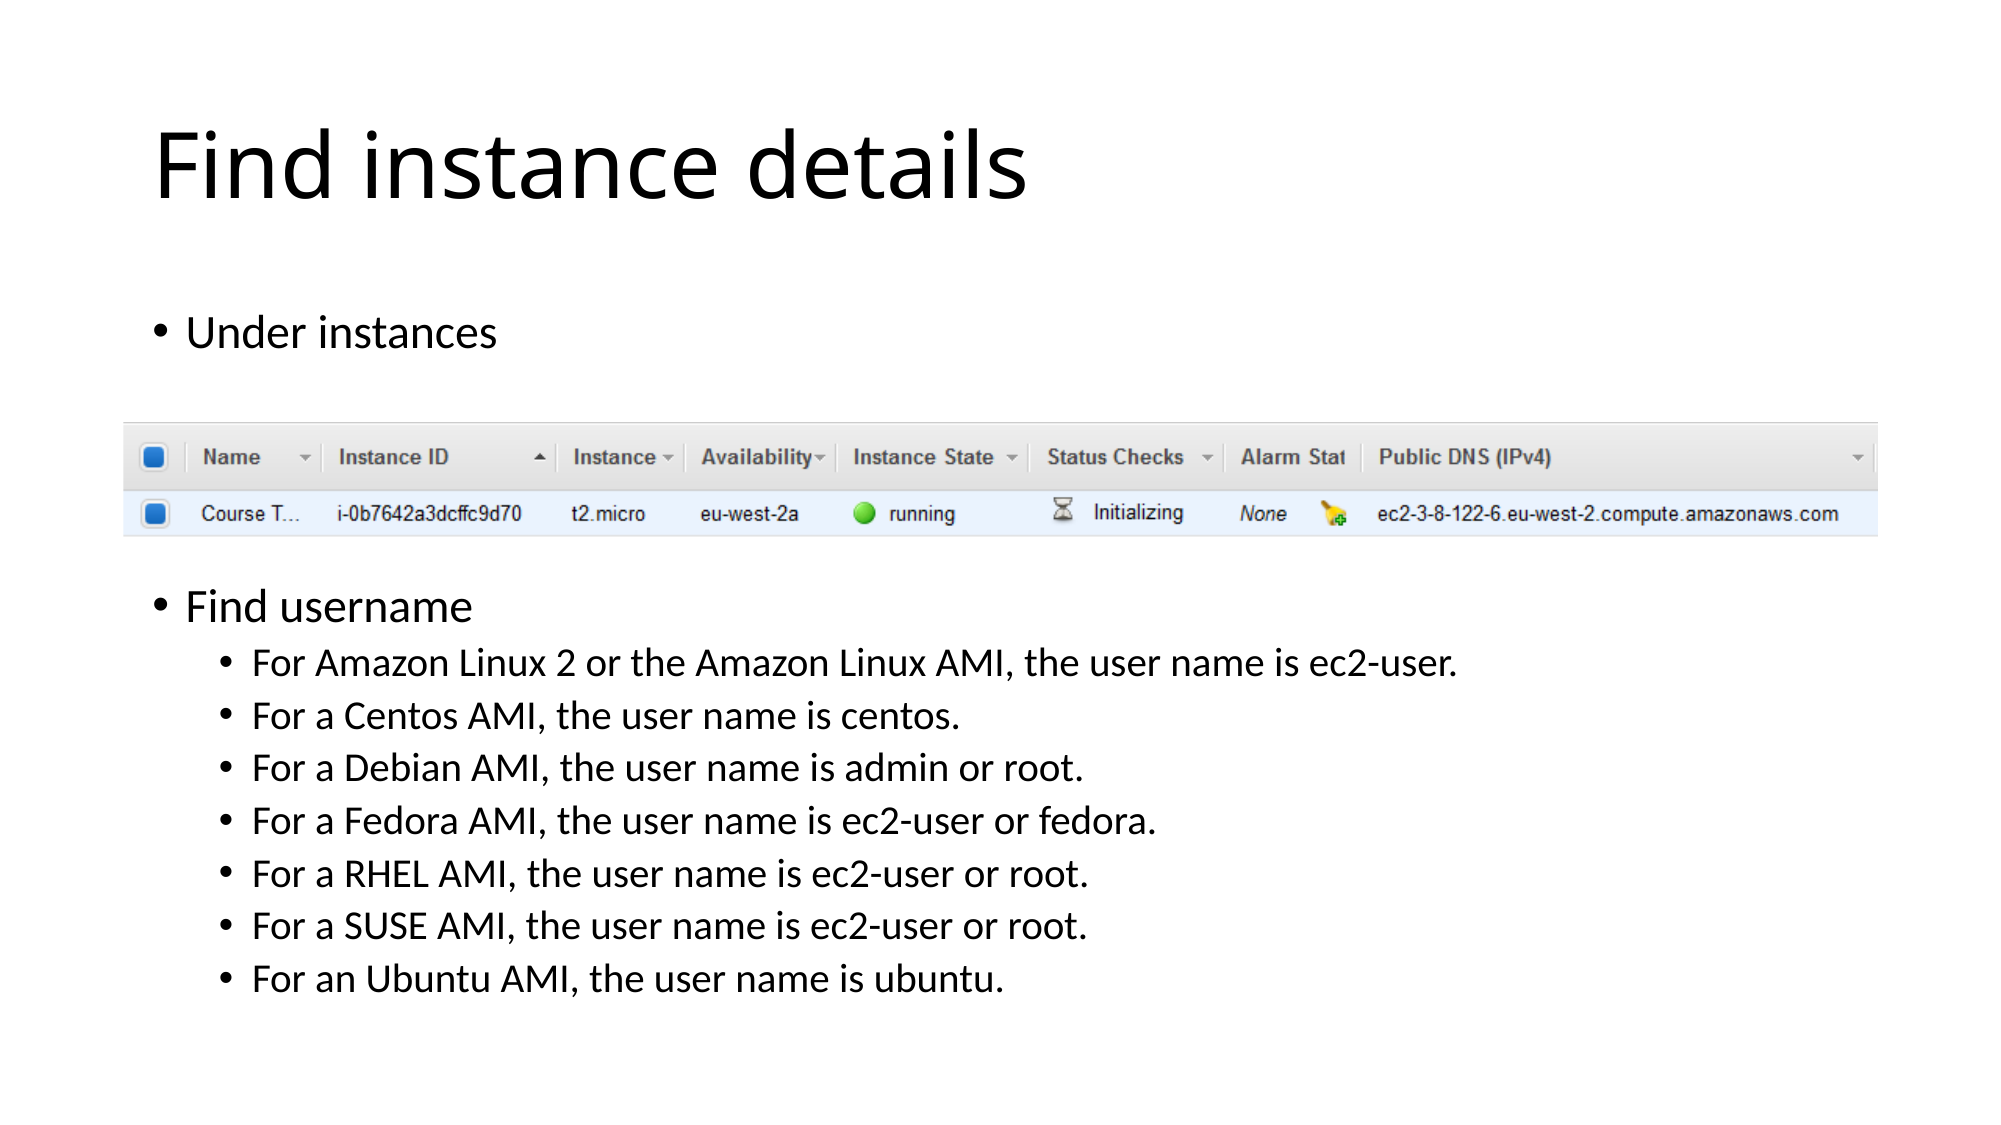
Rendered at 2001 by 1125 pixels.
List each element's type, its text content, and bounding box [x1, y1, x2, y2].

title Find instance details [137, 59, 1863, 278]
picture [122, 422, 1878, 540]
list Under instances Find username For Amazon Linux 2 or the Amazon Linux AMI, the user name is ec2-user. For a Centos AMI, the user name is centos. For a Debian AMI, the user name is admin or root. For a Fedora AMI, the user name is ec2-user or fedora. For a RHEL AMI, the user name is ec2-user or root. For a SUSE AMI, the user name is ec2-user or root. For an Ubuntu AMI, the user name is ubuntu. [137, 540, 1863, 1014]
list Under instances Find username For Amazon Linux 2 or the Amazon Linux AMI, the user name is ec2-user. For a Centos AMI, the user name is centos. For a Debian AMI, the user name is admin or root. For a Fedora AMI, the user name is ec2-user or fedora. For a RHEL AMI, the user name is ec2-user or root. For a SUSE AMI, the user name is ec2-user or root. For an Ubuntu AMI, the user name is ubuntu. [137, 299, 1863, 422]
